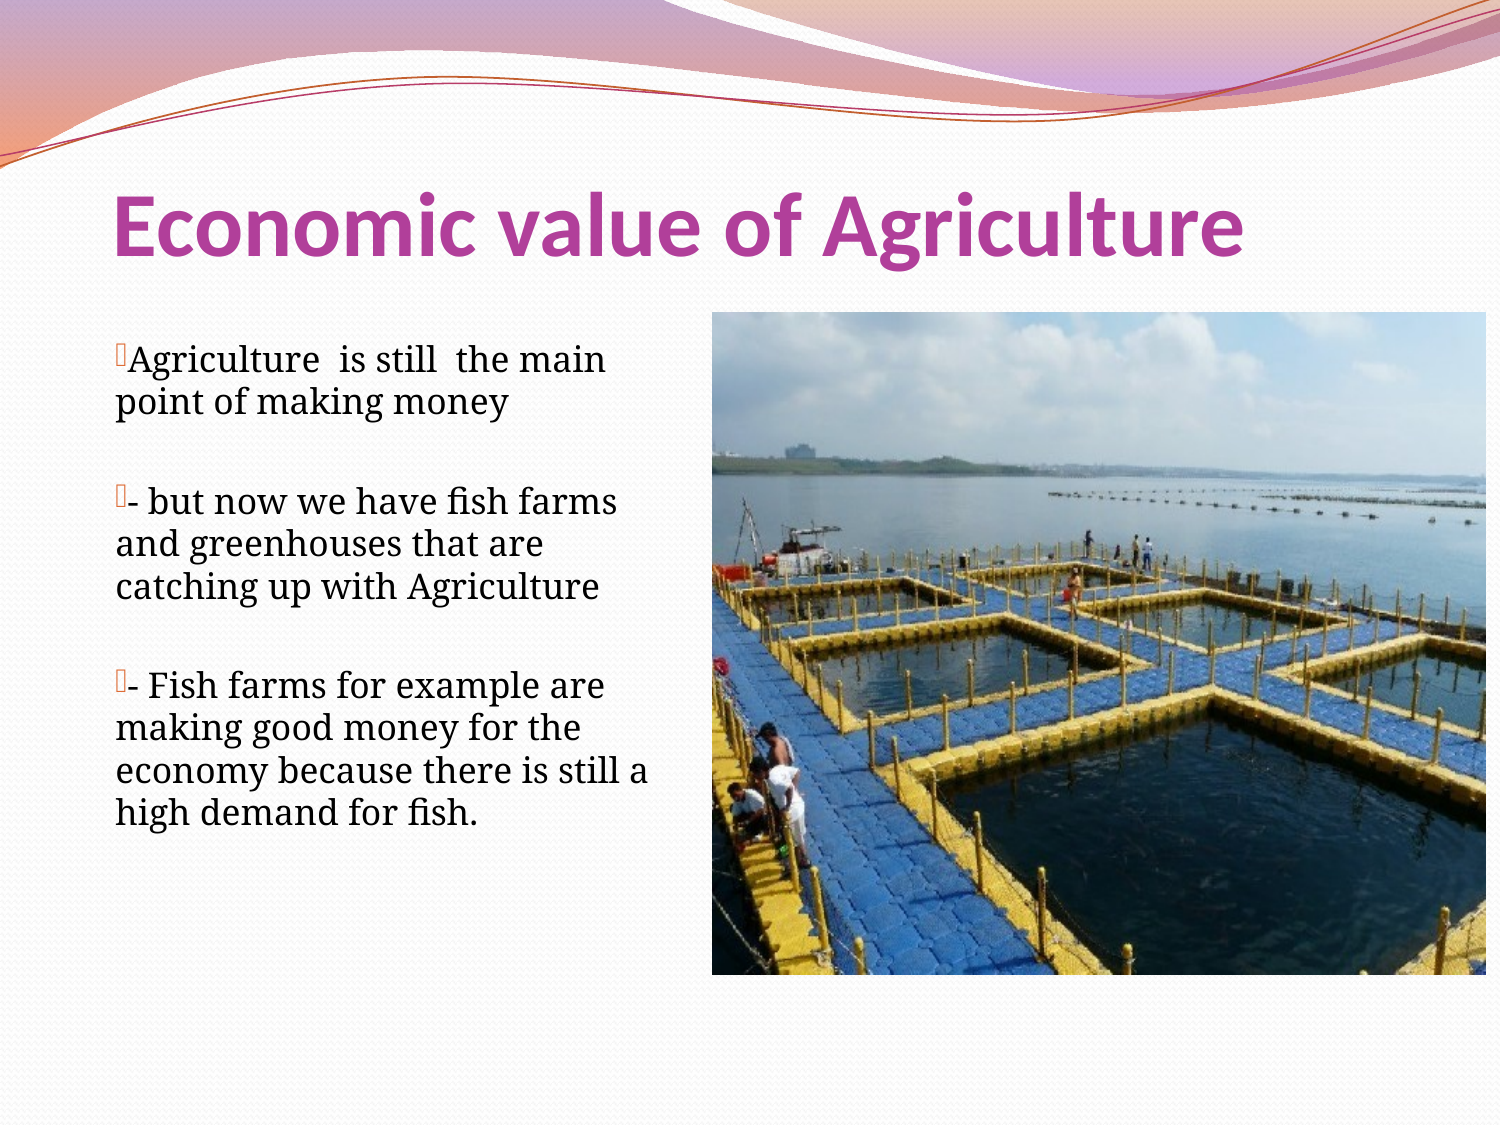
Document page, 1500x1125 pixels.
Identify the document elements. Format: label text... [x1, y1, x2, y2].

title Economic value of Agriculture [112, 84, 1413, 275]
list Agriculture is still the main point of making money - but now we have fish farms and greenhouses that are catching up with Agriculture - Fish farms for example are making good money for the economy because there is still a high demand for fish. [112, 287, 688, 1025]
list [712, 312, 1486, 976]
